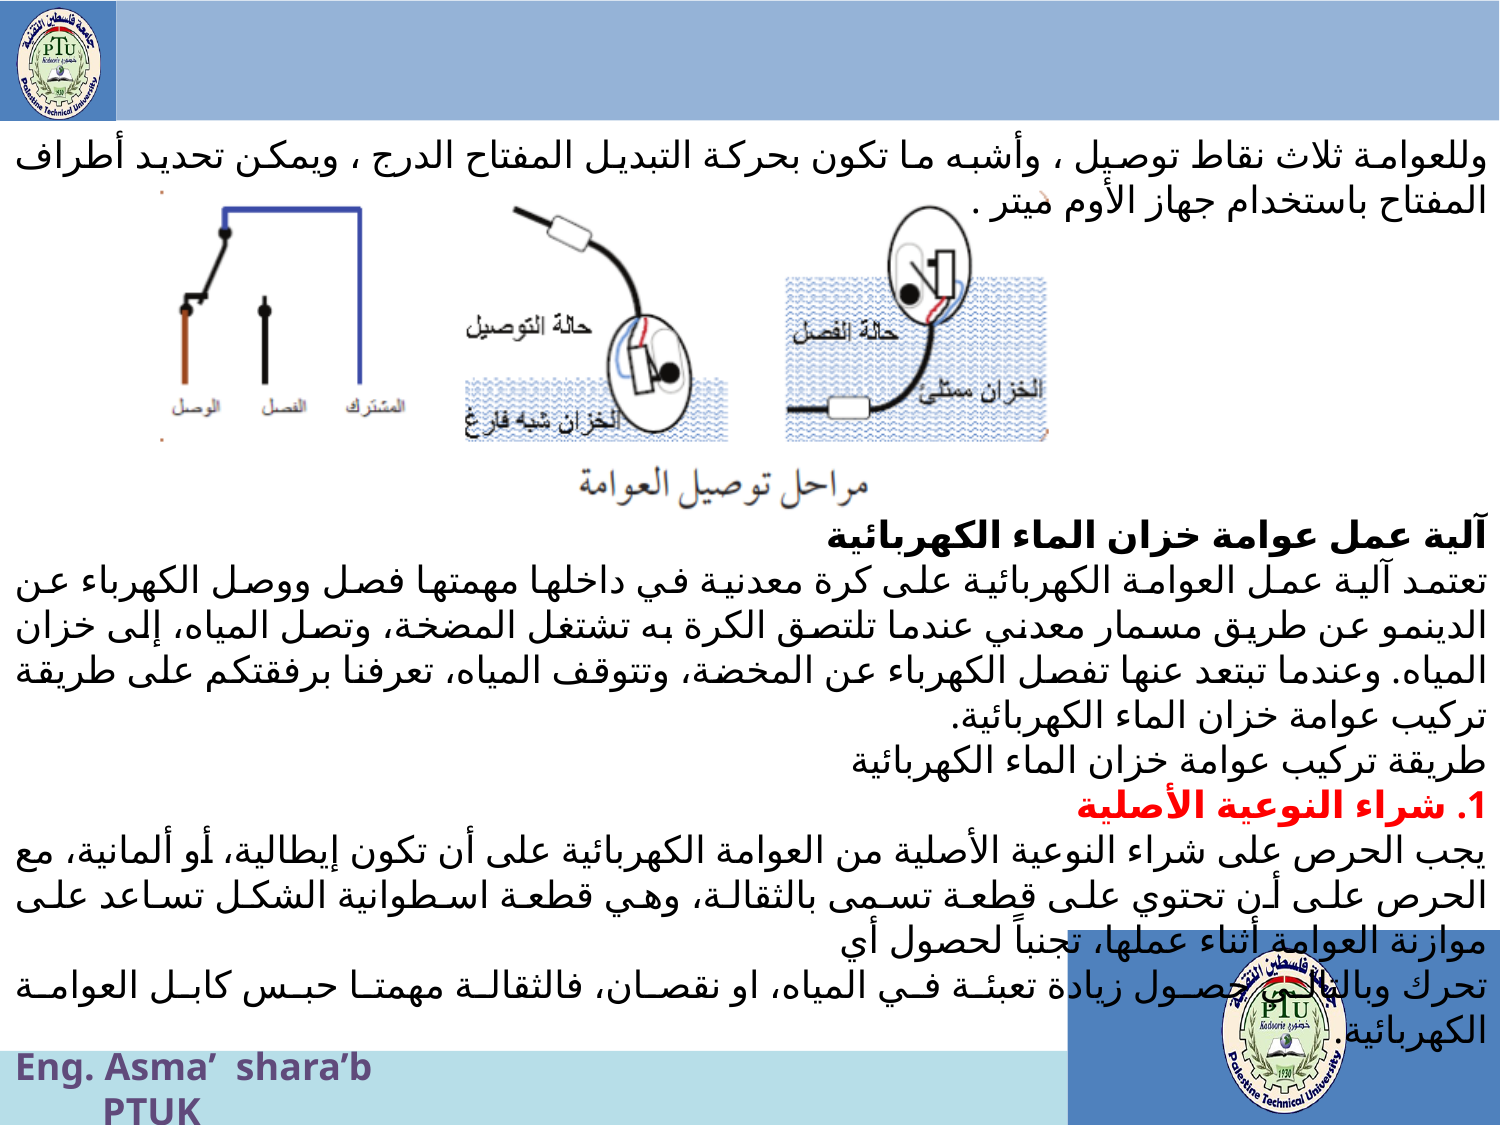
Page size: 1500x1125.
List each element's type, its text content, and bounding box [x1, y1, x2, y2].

picture [512, 461, 879, 514]
text_box وللعوامة ثلاث نقاط توصيل ، وأشبه ما تكون بحركة التبديل المفتاح الدرج ، ويمكن تحديد أطراف المفتاح باستخدام جهاز الأوم ميتر . [0, 123, 1500, 229]
picture [16, 2, 104, 121]
text_box [1067, 1058, 1500, 1125]
text_box Eng. Asma’ shara’b PTUK [0, 1058, 1067, 1125]
picture [1221, 946, 1347, 1114]
text_box آلية عمل عوامة خزان الماء الكهربائية تعتمد آلية عمل العوامة الكهربائية على كرة معدنية في داخلها مهمتها فصل ووصل الكهرباء عن الدينمو عن طريق مسمار معدني عندما تلتصق الكرة به تشتغل المضخة، وتصل المياه، إلى خزان المياه. وعندما تبتعد عنها تفصل الكهرباء عن المخضة، وتتوقف المياه، تعرفنا برفقتكم على طريقة تركيب عوامة خزان الماء الكهربائية. طريقة تركيب عوامة خزان الماء الكهربائية 1. شراء النوعية الأصلية يجب الحرص على شراء النوعية الأصلية من العوامة الكهربائية على أن تكون إيطالية، أو ألمانية، مع الحرص على أن تحتوي على قطعة تسمى بالثقالة، وهي قطعة اسطوانية الشكل تساعد على موازنة العوامة أثناء عملها، تجنباً لحصول أي تحرك وبالتالي حصول زيادة تعبئة في المياه، او نقصان، فالثقالة مهمتا حبس كابل العوامة الكهربائية. [0, 503, 1500, 1058]
picture [133, 188, 1074, 456]
text_box [0, 0, 117, 121]
text_box [114, 0, 1500, 123]
